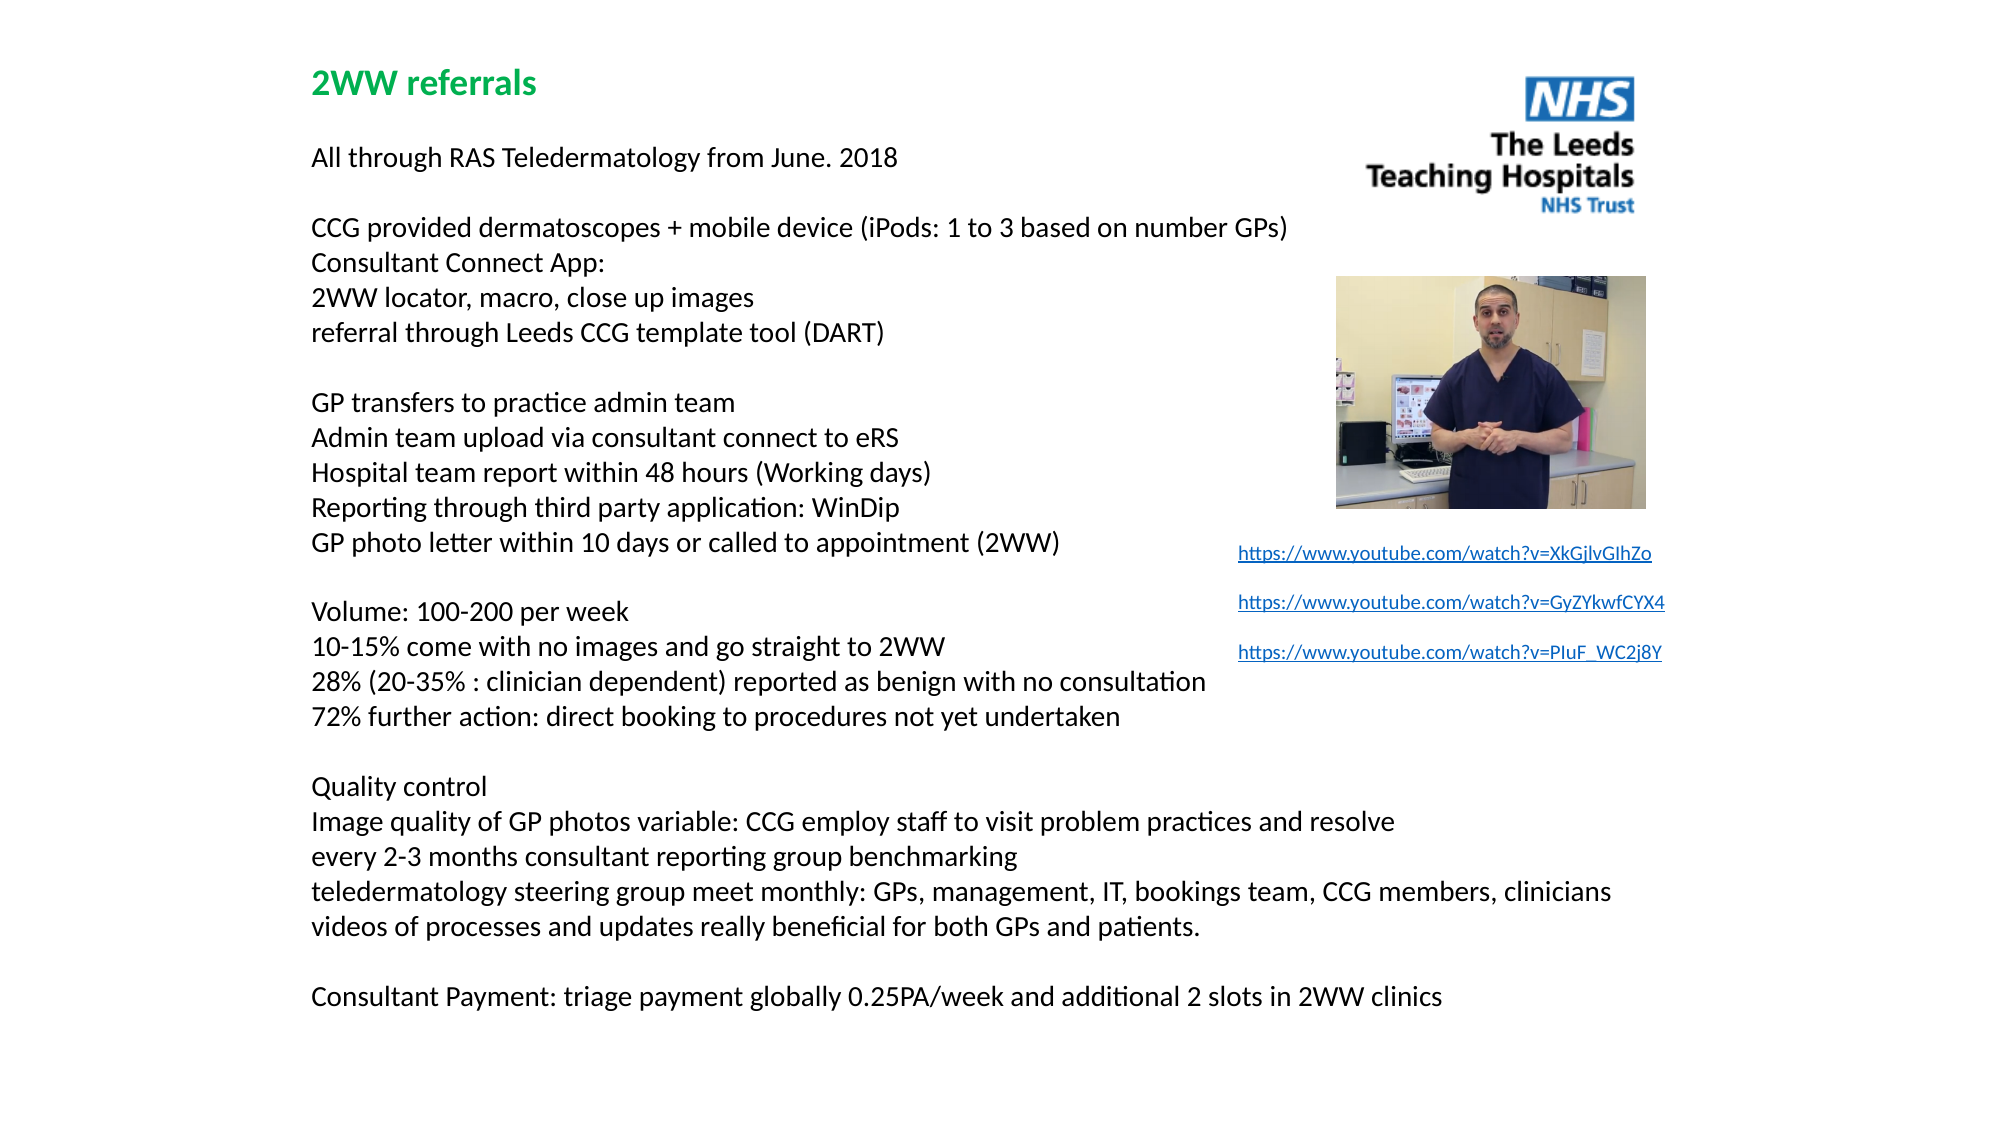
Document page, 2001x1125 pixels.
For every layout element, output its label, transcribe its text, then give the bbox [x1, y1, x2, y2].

picture [1336, 276, 1646, 509]
text_box https://www.youtube.com/watch?v=XkGjlvGIhZo https://www.youtube.com/watch?v=GyZYkwfCYX4 https://www.youtube.com/watch?v=PIuF_WC2j8Y [1223, 531, 1750, 672]
picture [1293, 50, 1698, 245]
text_box 2WW referrals All through RAS Teledermatology from June. 2018 CCG provided dermatoscopes + mobile device (iPods: 1 to 3 based on number GPs) Consultant Connect App: 2WW locator, macro, close up images referral through Leeds CCG template tool (DART) GP transfers to practice admin team Admin team upload via consultant connect to eRS Hospital team report within 48 hours (Working days) Reporting through third party application: WinDip GP photo letter within 10 days or called to appointment (2WW) Volume: 100-200 per week 10-15% come with no images and go straight to 2WW 28% (20-35% : clinician dependent) reported as benign with no consultation 72% further action: direct booking to procedures not yet undertaken Quality control Image quality of GP photos variable: CCG employ staff to visit problem practices and resolve every 2-3 months consultant reporting group benchmarking teledermatology steering group meet monthly: GPs, management, IT, bookings team, CCG members, clinicians videos of processes and updates really beneficial for both GPs and patients. Consultant Payment: triage payment globally 0.25PA/week and additional 2 slots in 2WW clinics [296, 50, 1723, 1125]
